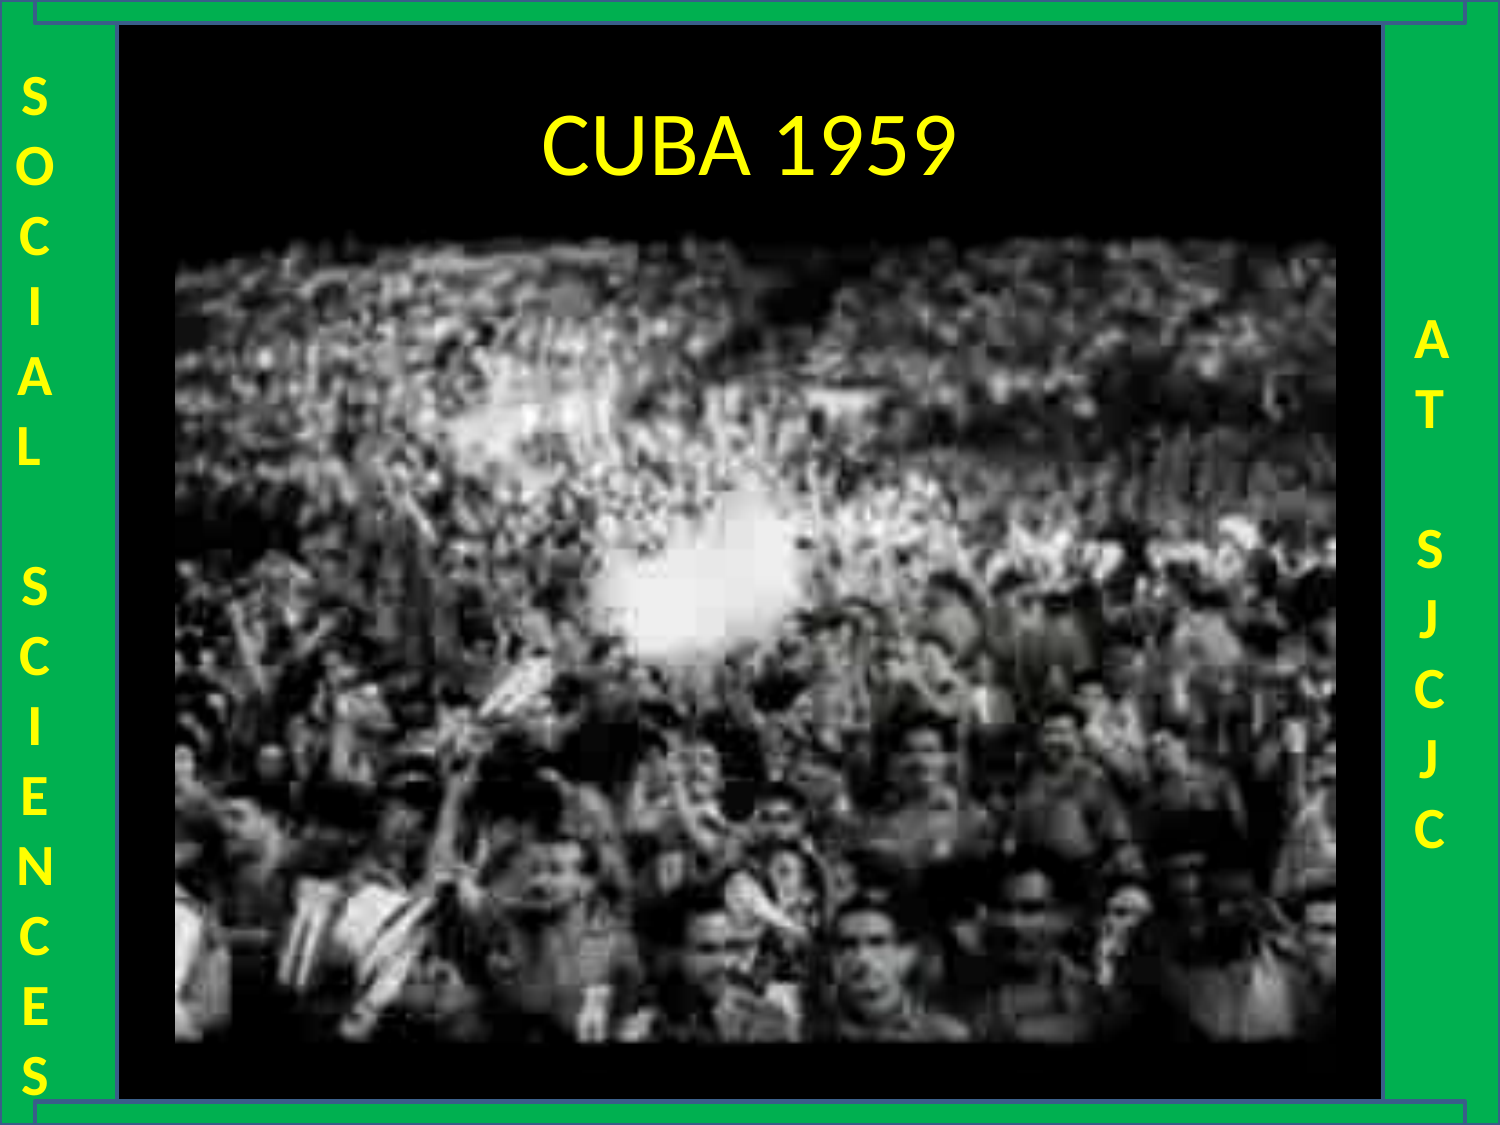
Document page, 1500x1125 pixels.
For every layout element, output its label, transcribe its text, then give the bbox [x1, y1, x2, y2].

title CUBA 1959 [75, 45, 1425, 233]
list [175, 202, 1337, 1074]
